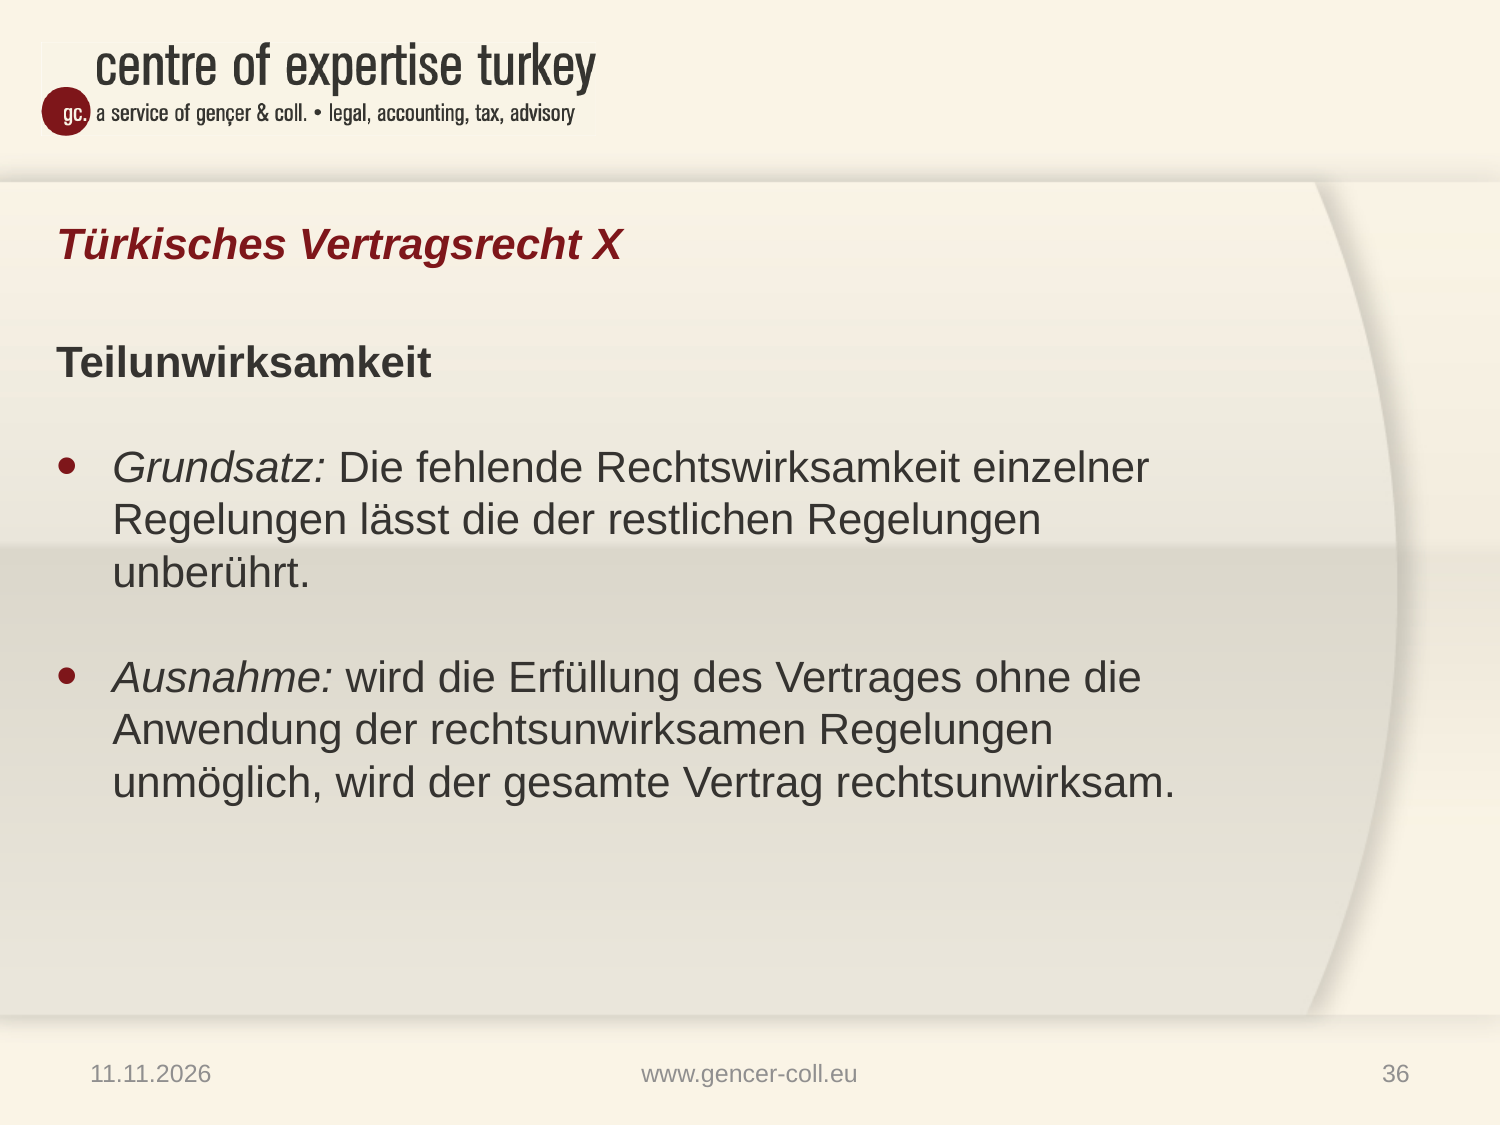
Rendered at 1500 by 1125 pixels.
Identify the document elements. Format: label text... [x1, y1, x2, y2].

slide_number 36 [1074, 1042, 1425, 1103]
list Teilunwirksamkeit Grundsatz: Die fehlende Rechtswirksamkeit einzelner Regelungen lässt die der restlichen Regelungen unberührt. Ausnahme: wird die Erfüllung des Vertrages ohne die Anwendung der rechtsunwirksamen Regelungen unmöglich, wird der gesamte Vertrag rechtsunwirksam. [41, 326, 1223, 988]
picture [0, 0, 1500, 1125]
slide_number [75, 1042, 425, 1103]
title Türkisches Vertragsrecht X [41, 208, 1223, 279]
footer www.gencer-coll.eu [512, 1042, 988, 1103]
